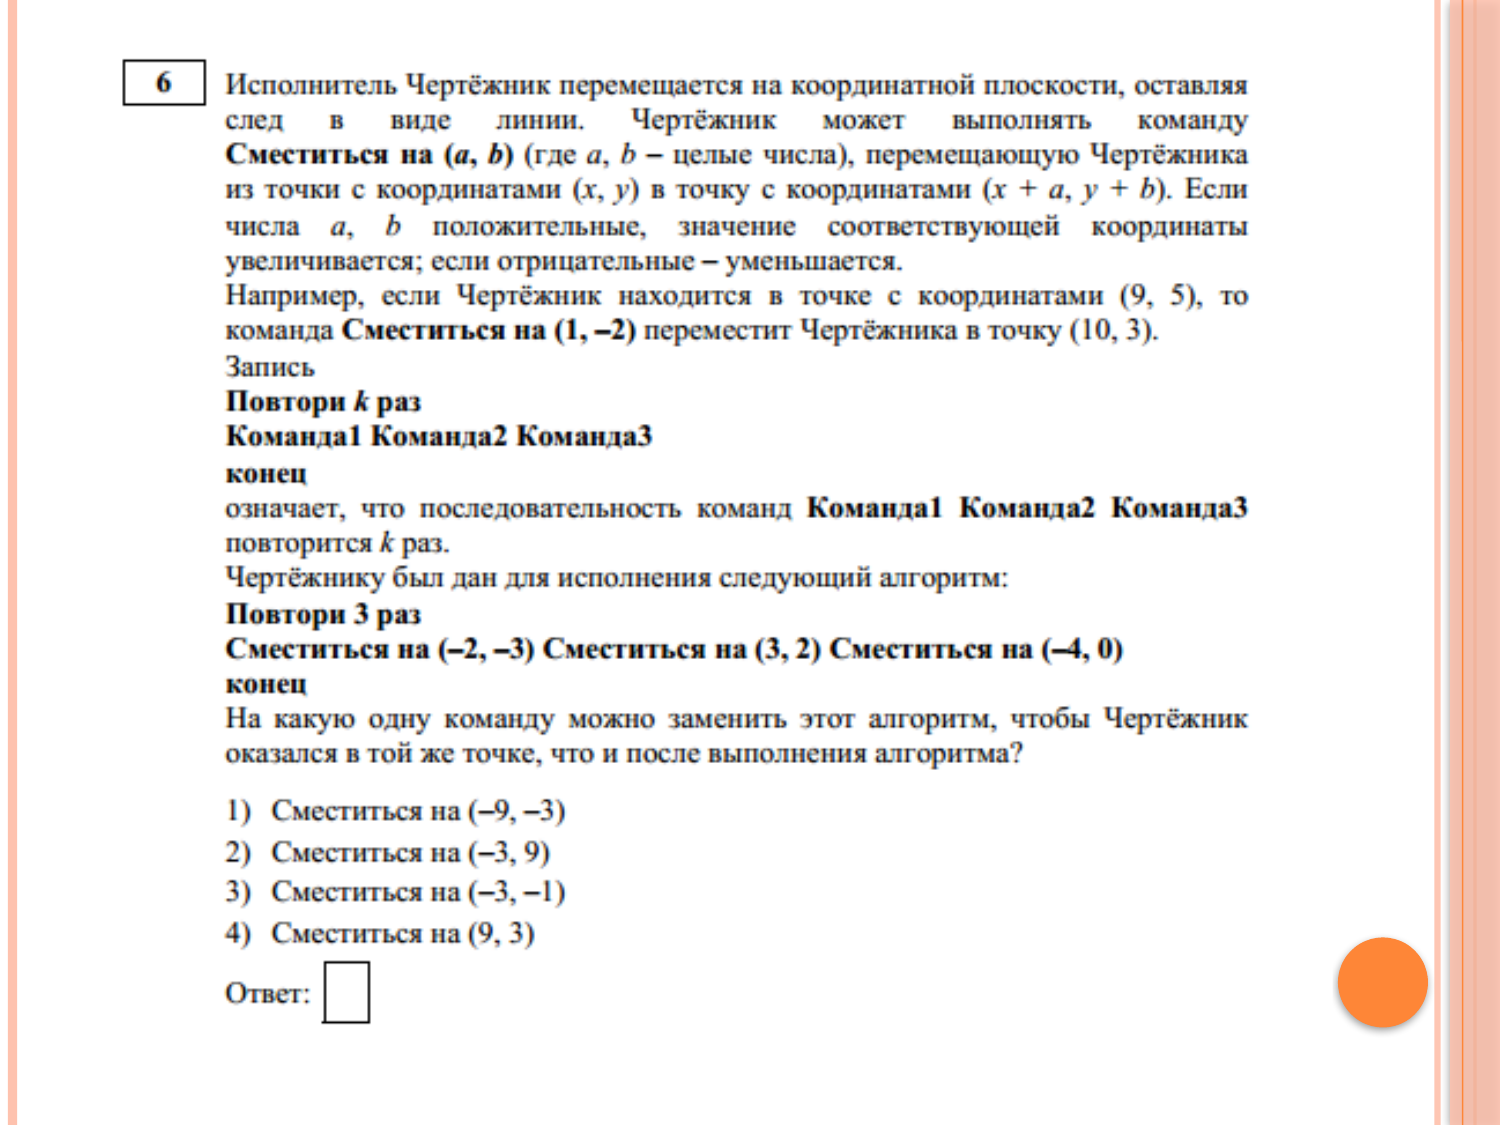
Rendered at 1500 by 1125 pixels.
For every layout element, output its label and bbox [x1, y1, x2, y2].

picture [99, 7, 1334, 1071]
